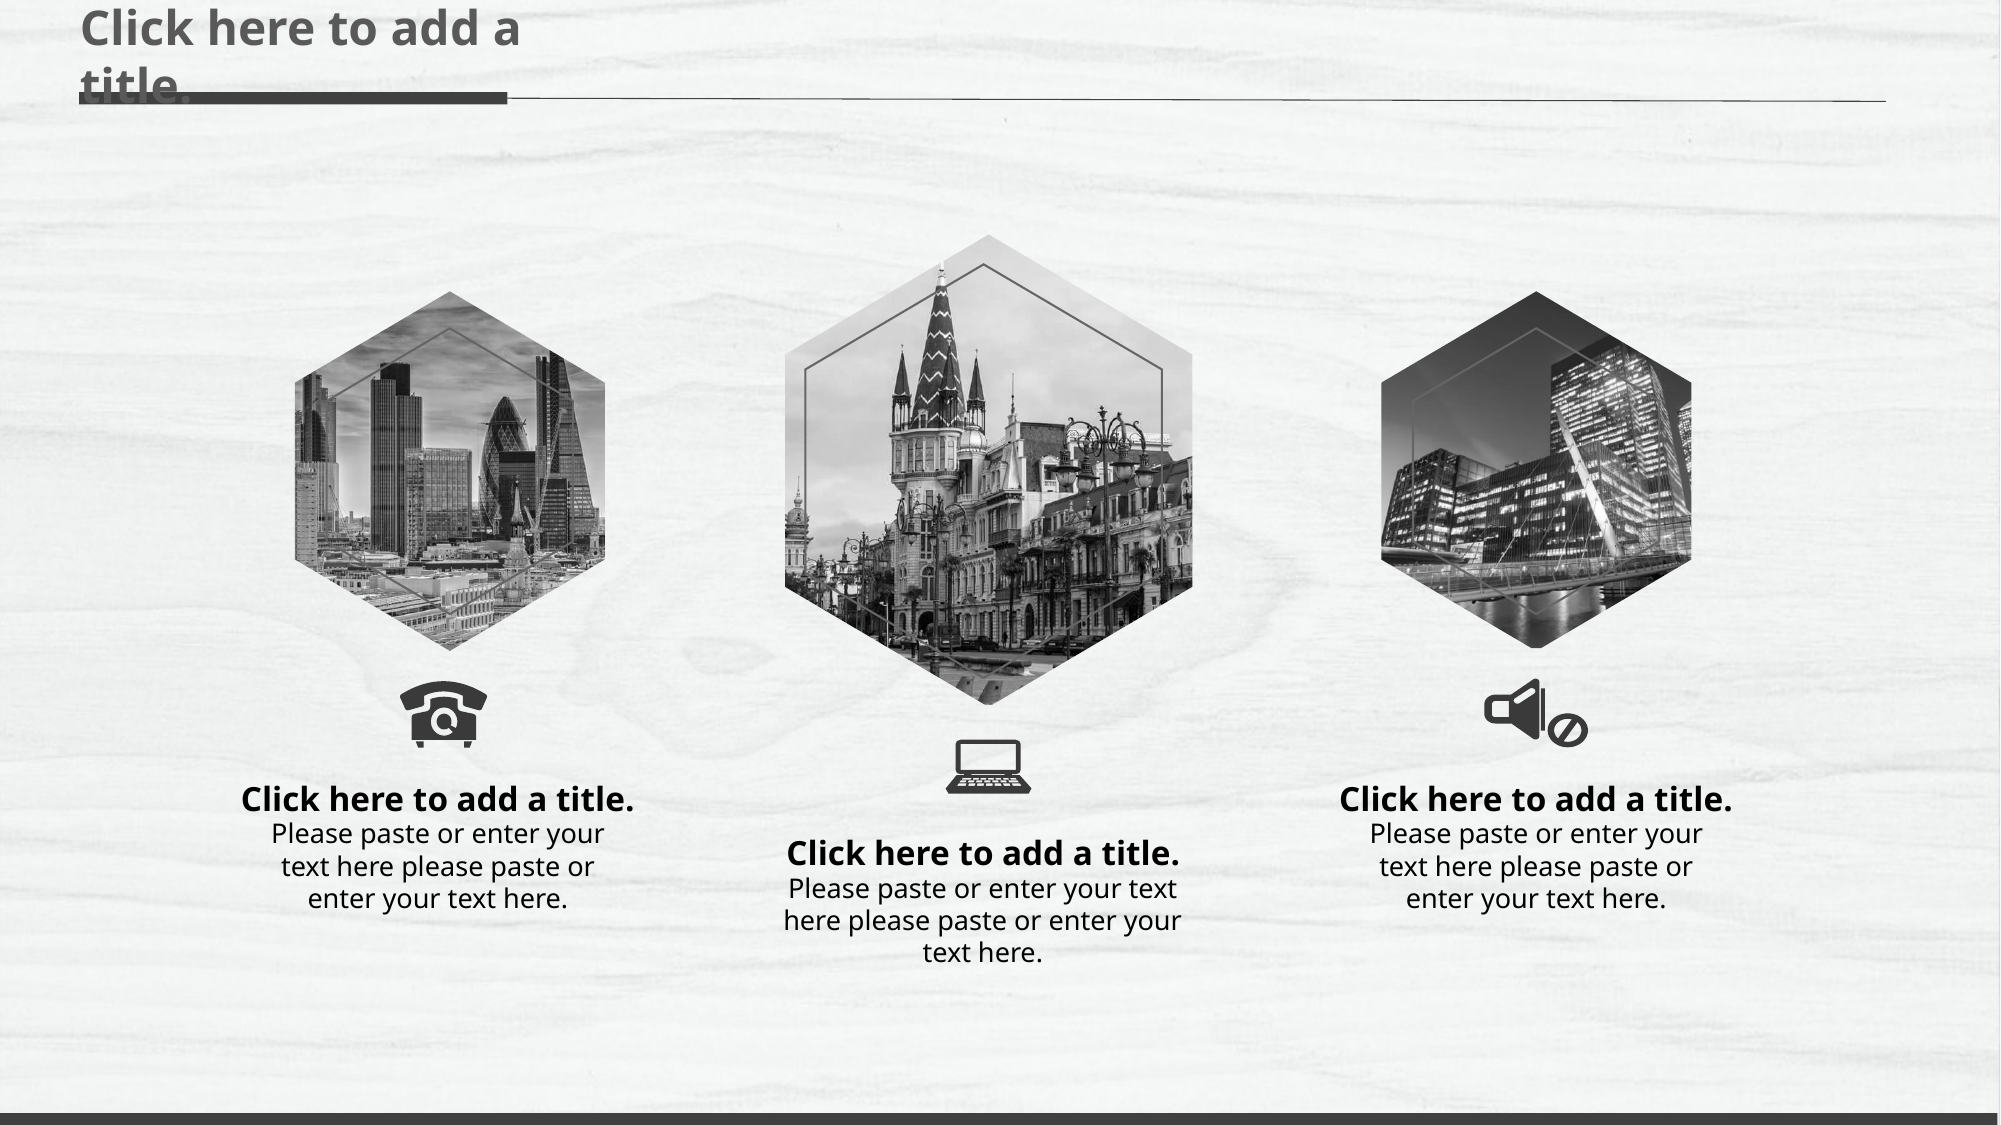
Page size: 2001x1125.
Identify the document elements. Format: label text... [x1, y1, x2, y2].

text_box [464, 741, 473, 748]
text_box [507, 98, 1886, 102]
text_box [0, 1112, 1998, 1125]
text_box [1238, 770, 1834, 923]
text_box [415, 741, 424, 748]
text_box [411, 696, 477, 740]
text_box Click here to add a title. [64, 15, 637, 95]
text_box [78, 95, 508, 105]
text_box [1484, 678, 1545, 740]
text_box [1547, 713, 1588, 748]
text_box [400, 681, 488, 711]
text_box [945, 739, 1032, 794]
picture [0, 0, 2001, 1125]
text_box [686, 824, 1282, 944]
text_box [140, 770, 736, 923]
